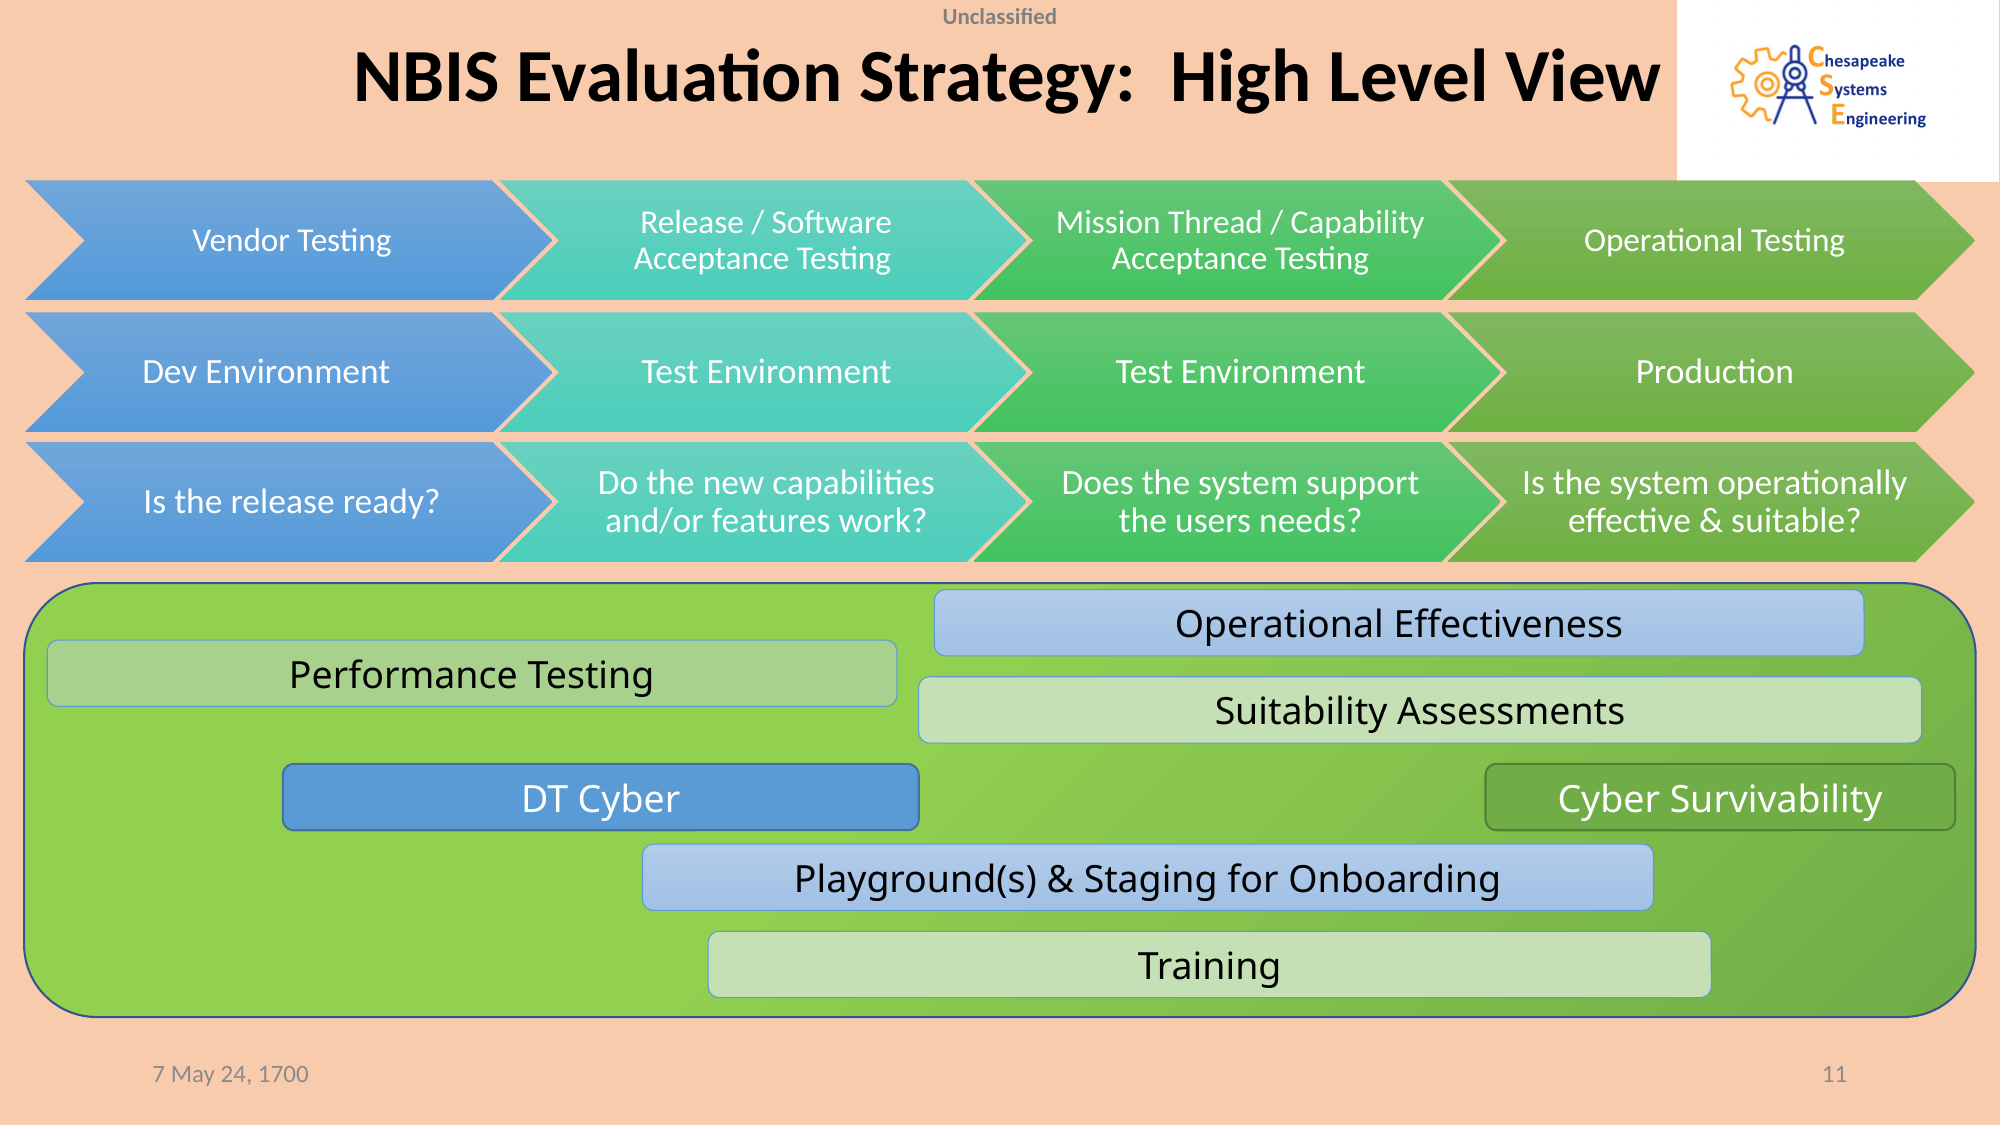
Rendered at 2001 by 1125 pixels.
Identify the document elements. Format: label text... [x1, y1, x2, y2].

title NBIS Evaluation Strategy: High Level View [221, 35, 1796, 125]
text_box Operational Effectiveness [933, 589, 1865, 657]
text_box DT Cyber [281, 762, 920, 832]
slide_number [137, 1042, 588, 1103]
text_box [24, 312, 1976, 433]
text_box Performance Testing [46, 639, 898, 707]
slide_number 11 [1412, 1042, 1863, 1103]
text_box Playground(s) & Staging for Onboarding [641, 843, 1655, 911]
text_box [23, 582, 1977, 1019]
text_box Training [707, 930, 1712, 999]
text_box Suitability Assessments [918, 676, 1923, 744]
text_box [24, 441, 1976, 562]
text_box Cyber Survivability [1484, 762, 1957, 832]
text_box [24, 180, 1976, 301]
text_box Unclassified [662, 0, 1338, 60]
picture [1677, 0, 1999, 182]
